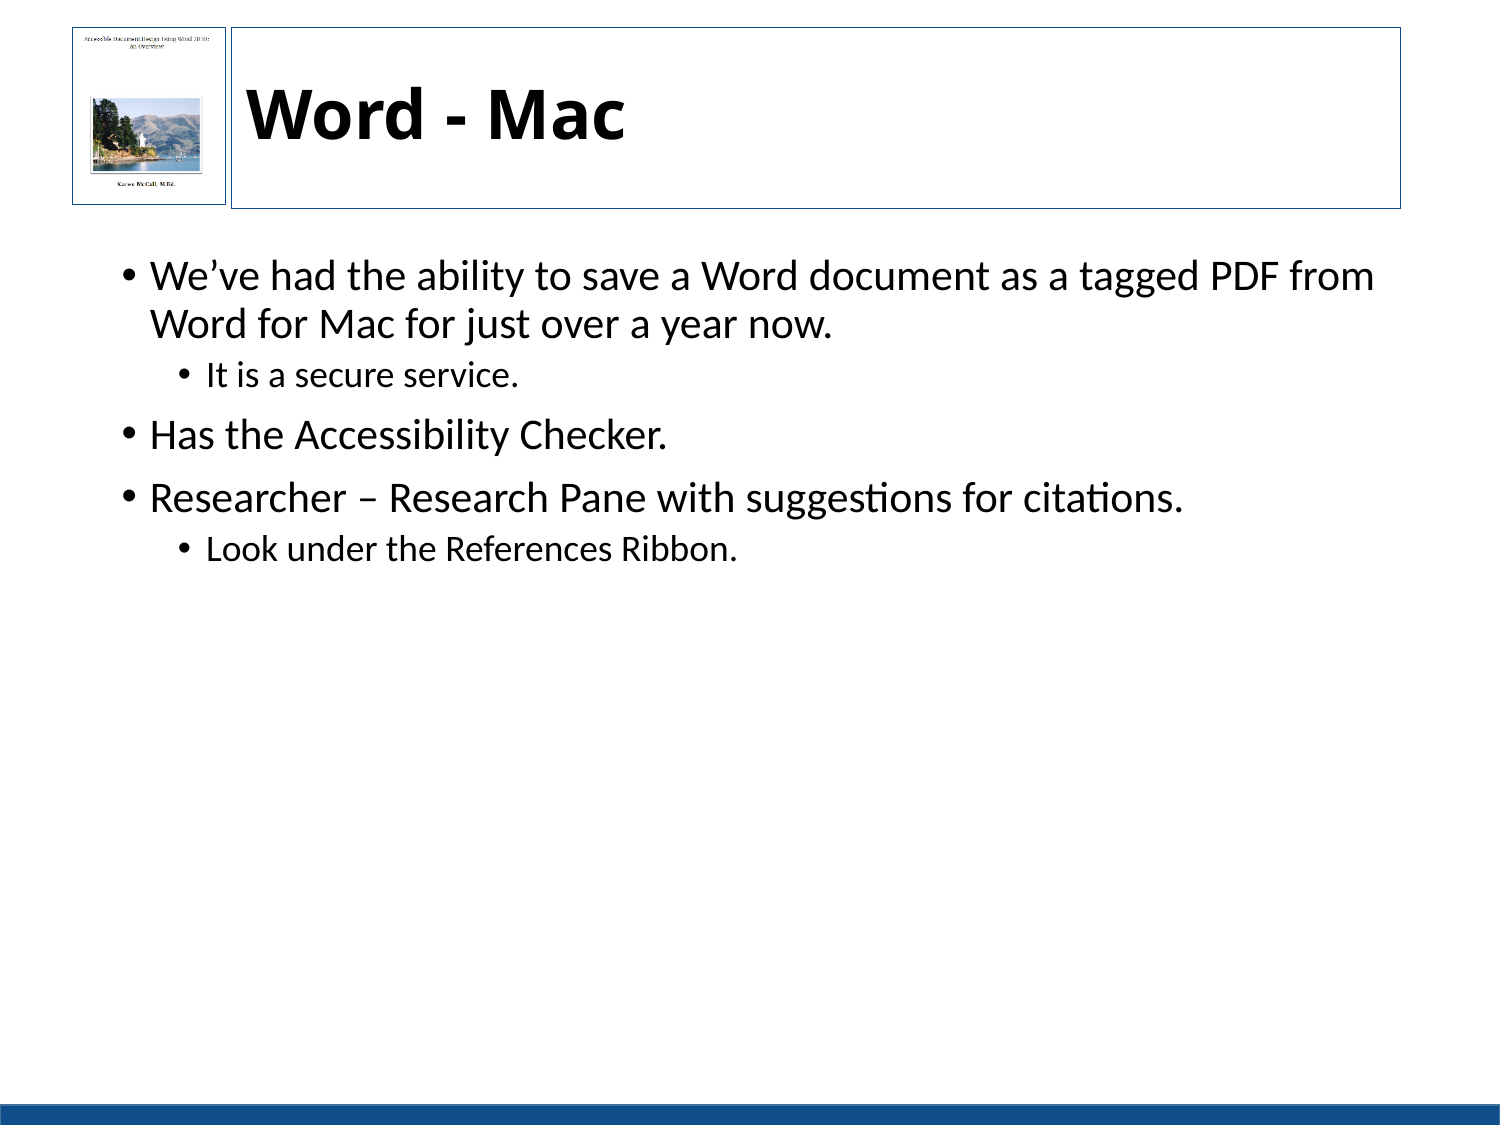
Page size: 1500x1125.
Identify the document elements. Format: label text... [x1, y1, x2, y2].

picture [73, 28, 225, 204]
title Word - Mac [231, 27, 1401, 209]
list We’ve had the ability to save a Word document as a tagged PDF from Word for Mac for just over a year now. It is a secure service. Has the Accessibility Checker. Researcher – Research Pane with suggestions for citations. Look under the References Ribbon. [106, 245, 1401, 998]
